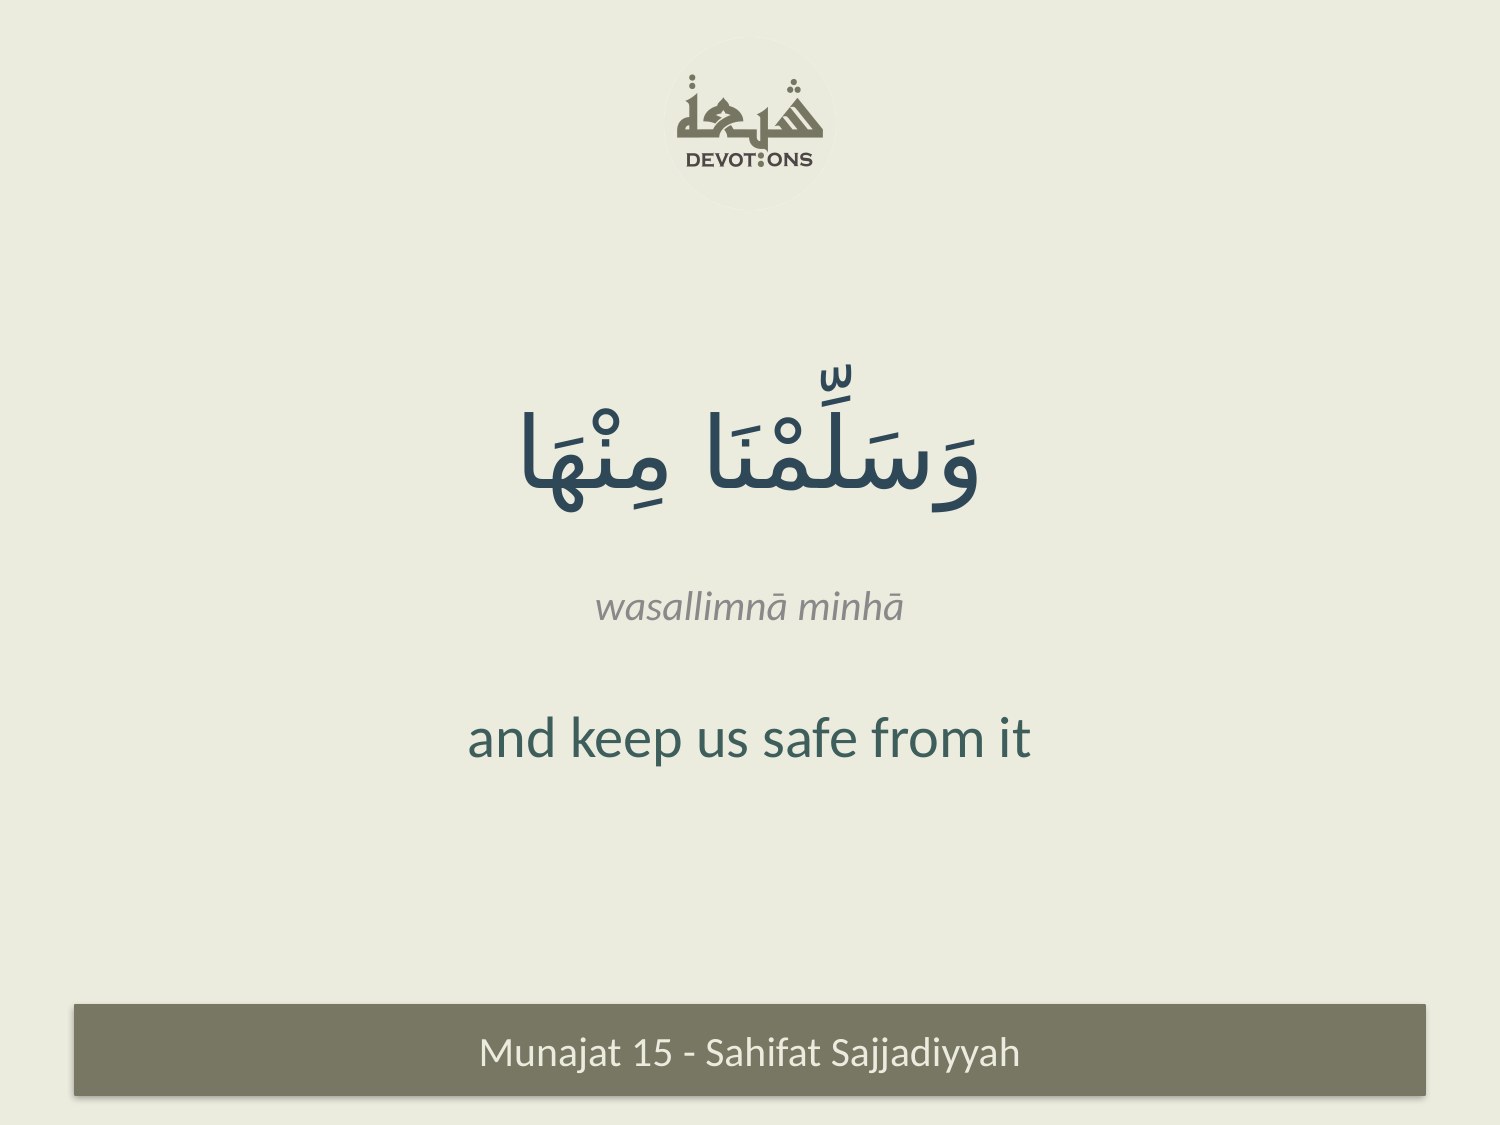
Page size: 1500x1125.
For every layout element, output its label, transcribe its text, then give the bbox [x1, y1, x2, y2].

text_box Munajat 15 - Sahifat Sajjadiyyah [463, 1017, 1037, 1083]
text_box وَسَلِّمْنَا مِنْهَا wasallimnā minhā and keep us safe from it [74, 381, 1425, 776]
text_box [74, 1004, 1426, 1096]
picture [656, 29, 844, 218]
